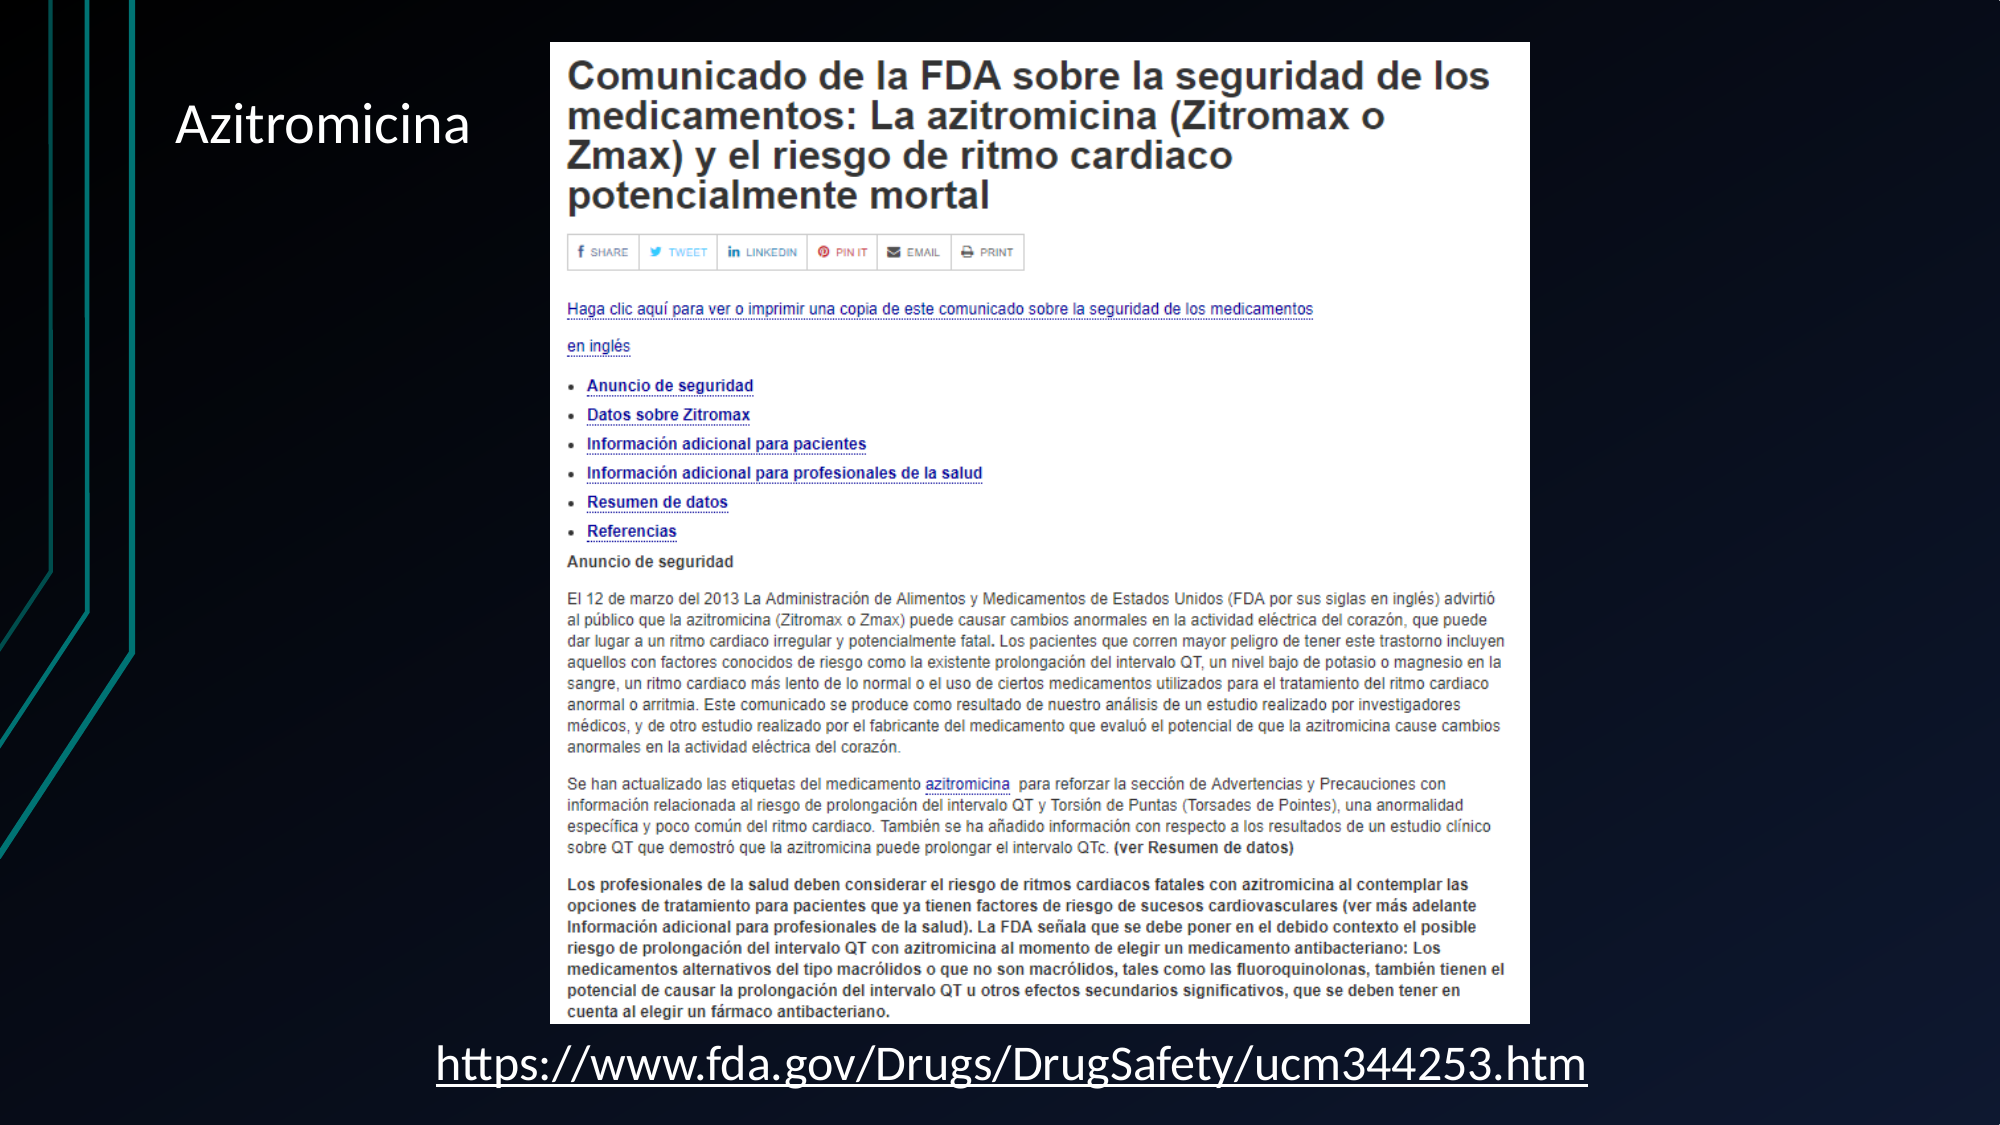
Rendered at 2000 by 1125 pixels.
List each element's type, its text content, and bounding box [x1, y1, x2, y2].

text_box https://www.fda.gov/Drugs/DrugSafety/ucm344253.htm [420, 1023, 1630, 1098]
picture [550, 42, 1531, 1024]
text_box Azitromicina [161, 78, 516, 163]
